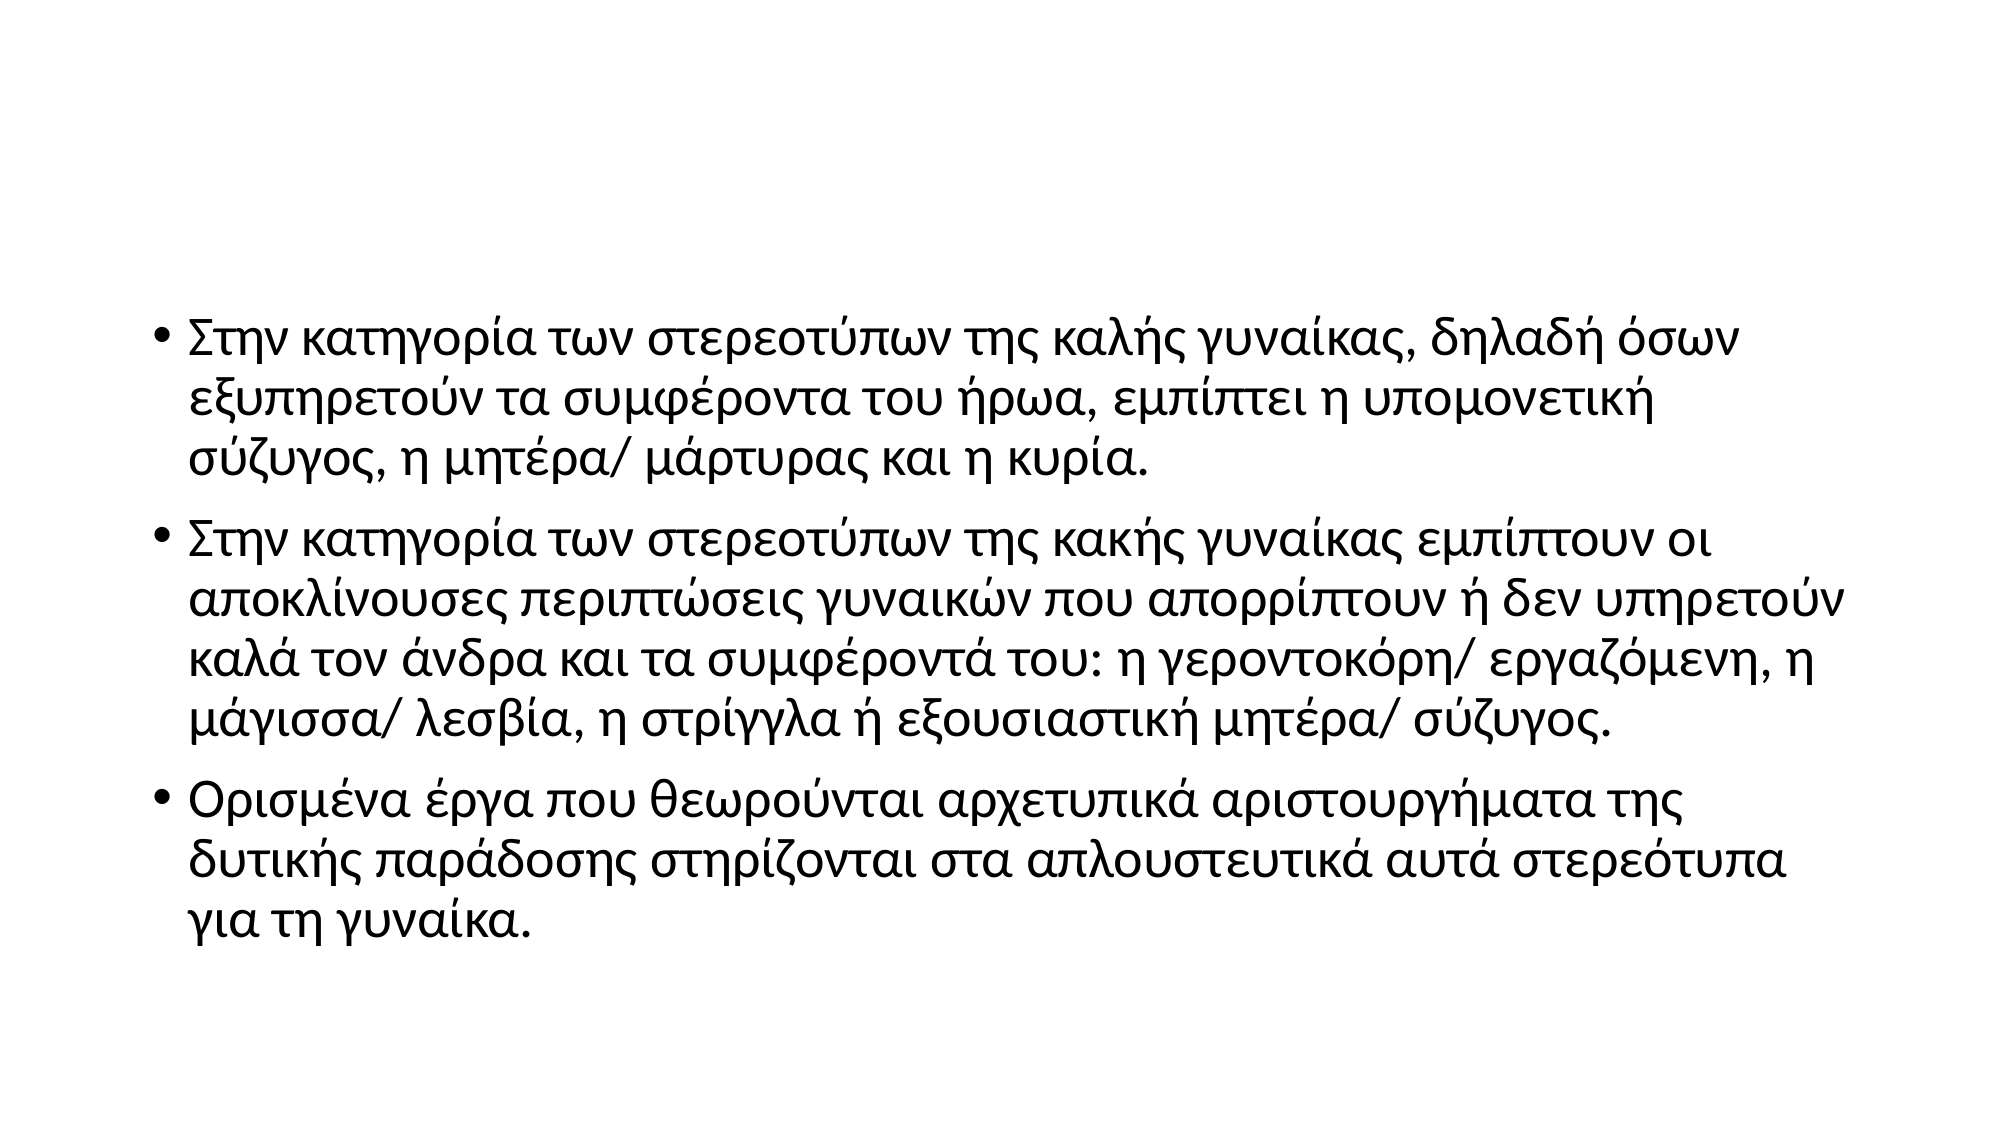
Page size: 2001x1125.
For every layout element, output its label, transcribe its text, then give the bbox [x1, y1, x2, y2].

list Στην κατηγορία των στερεοτύπων της καλής γυναίκας, δηλαδή όσων εξυπηρετούν τα συμφέροντα του ήρωα, εμπίπτει η υπομονετική σύζυγος, η μητέρα/ μάρτυρας και η κυρία. Στην κατηγορία των στερεοτύπων της κακής γυναίκας εμπίπτουν οι αποκλίνουσες περιπτώσεις γυναικών που απορρίπτουν ή δεν υπηρετούν καλά τον άνδρα και τα συμφέροντά του: η γεροντοκόρη/ εργαζόμενη, η μάγισσα/ λεσβία, η στρίγγλα ή εξουσιαστική μητέρα/ σύζυγος. Ορισμένα έργα που θεωρούνται αρχετυπικά αριστουργήματα της δυτικής παράδοσης στηρίζονται στα απλουστευτικά αυτά στερεότυπα για τη γυναίκα. [137, 299, 1863, 1014]
